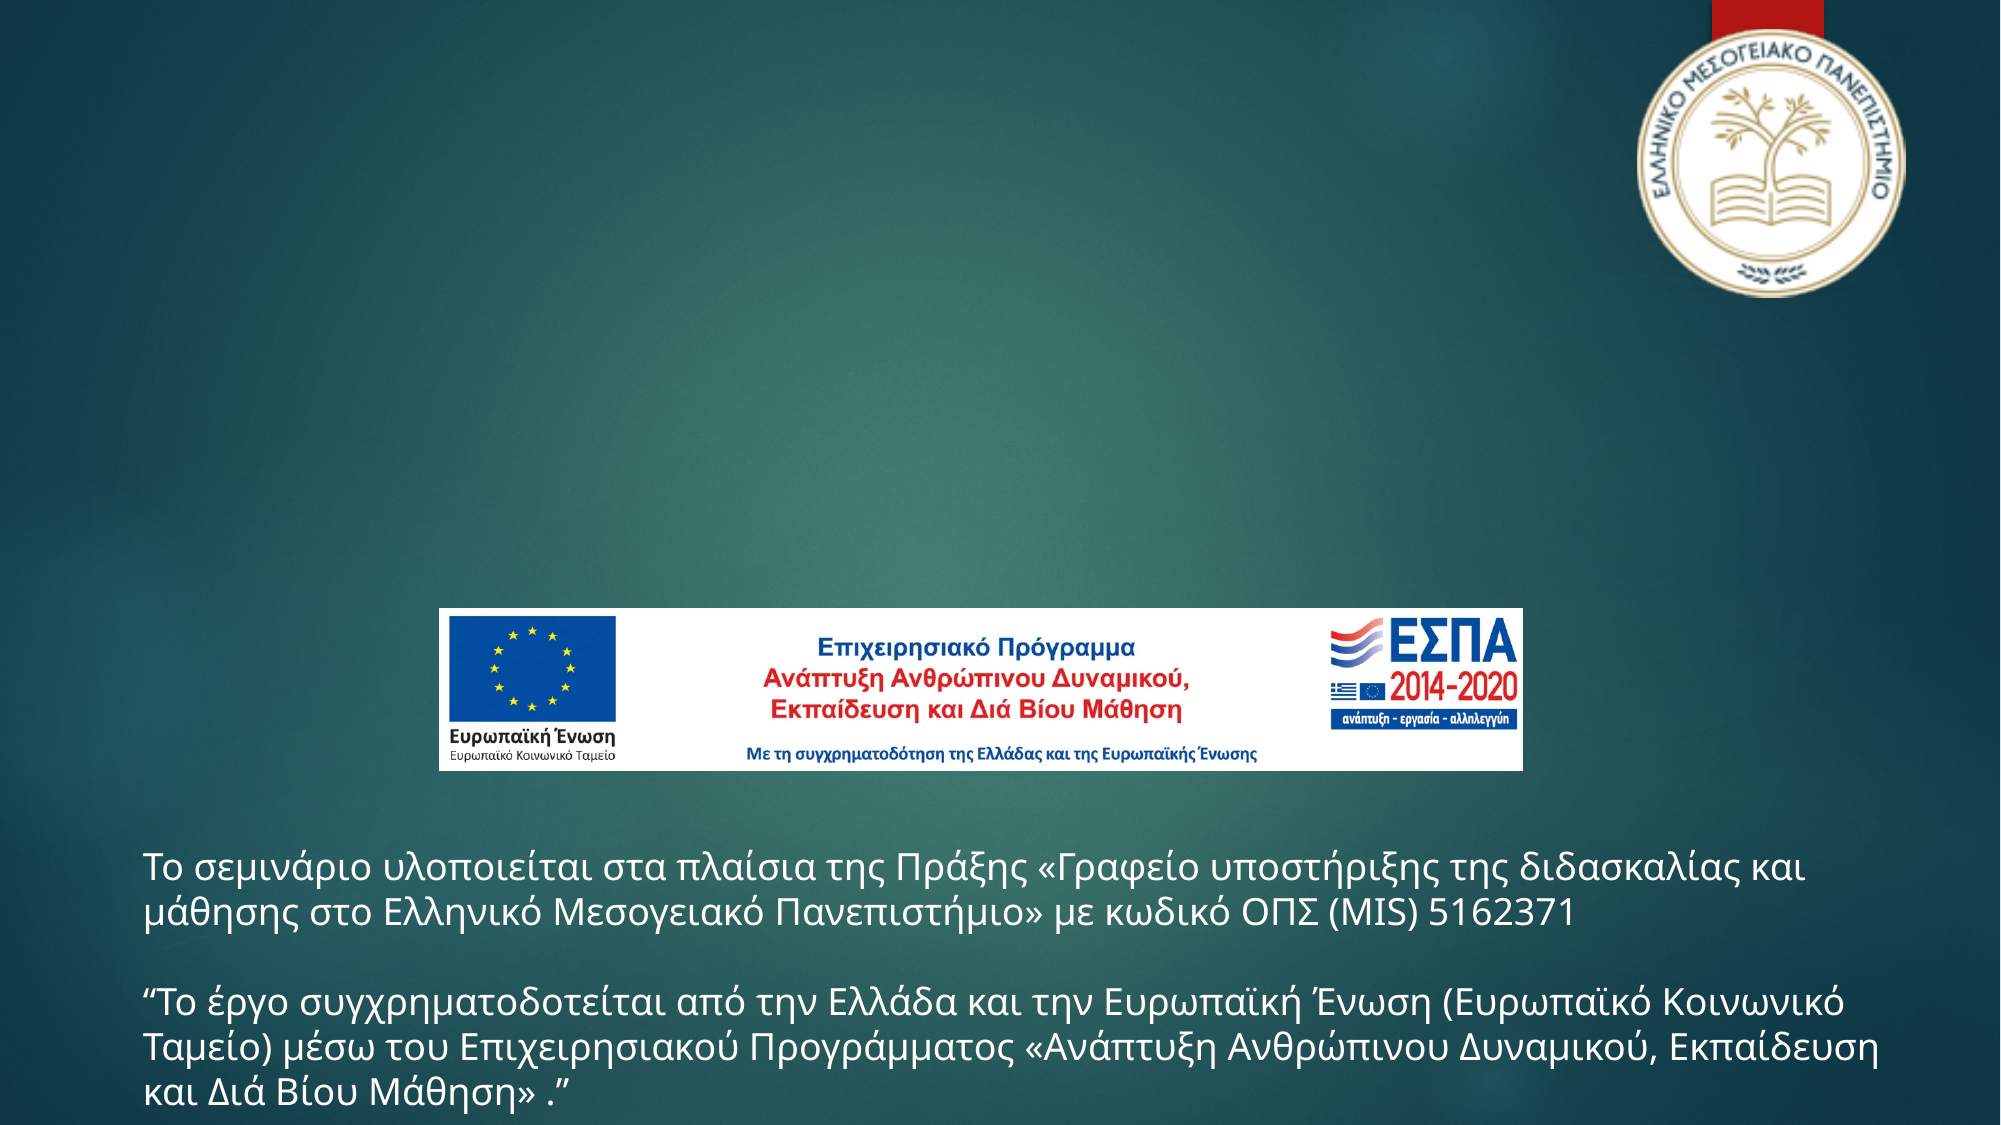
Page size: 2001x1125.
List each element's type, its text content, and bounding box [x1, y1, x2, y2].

picture [0, 0, 2001, 1125]
text_box Το σεμινάριο υλοποιείται στα πλαίσια της Πράξης «Γραφείο υποστήριξης της διδασκαλίας και μάθησης στο Ελληνικό Μεσογειακό Πανεπιστήμιο» με κωδικό ΟΠΣ (MIS) 5162371 “Το έργο συγχρηματοδοτείται από την Ελλάδα και την Ευρωπαϊκή Ένωση (Ευρωπαϊκό Κοινωνικό Ταμείο) μέσω του Επιχειρησιακού Προγράμματος «Ανάπτυξη Ανθρώπινου Δυναμικού, Εκπαίδευση και Διά Βίου Μάθηση» .” [128, 835, 1932, 1121]
